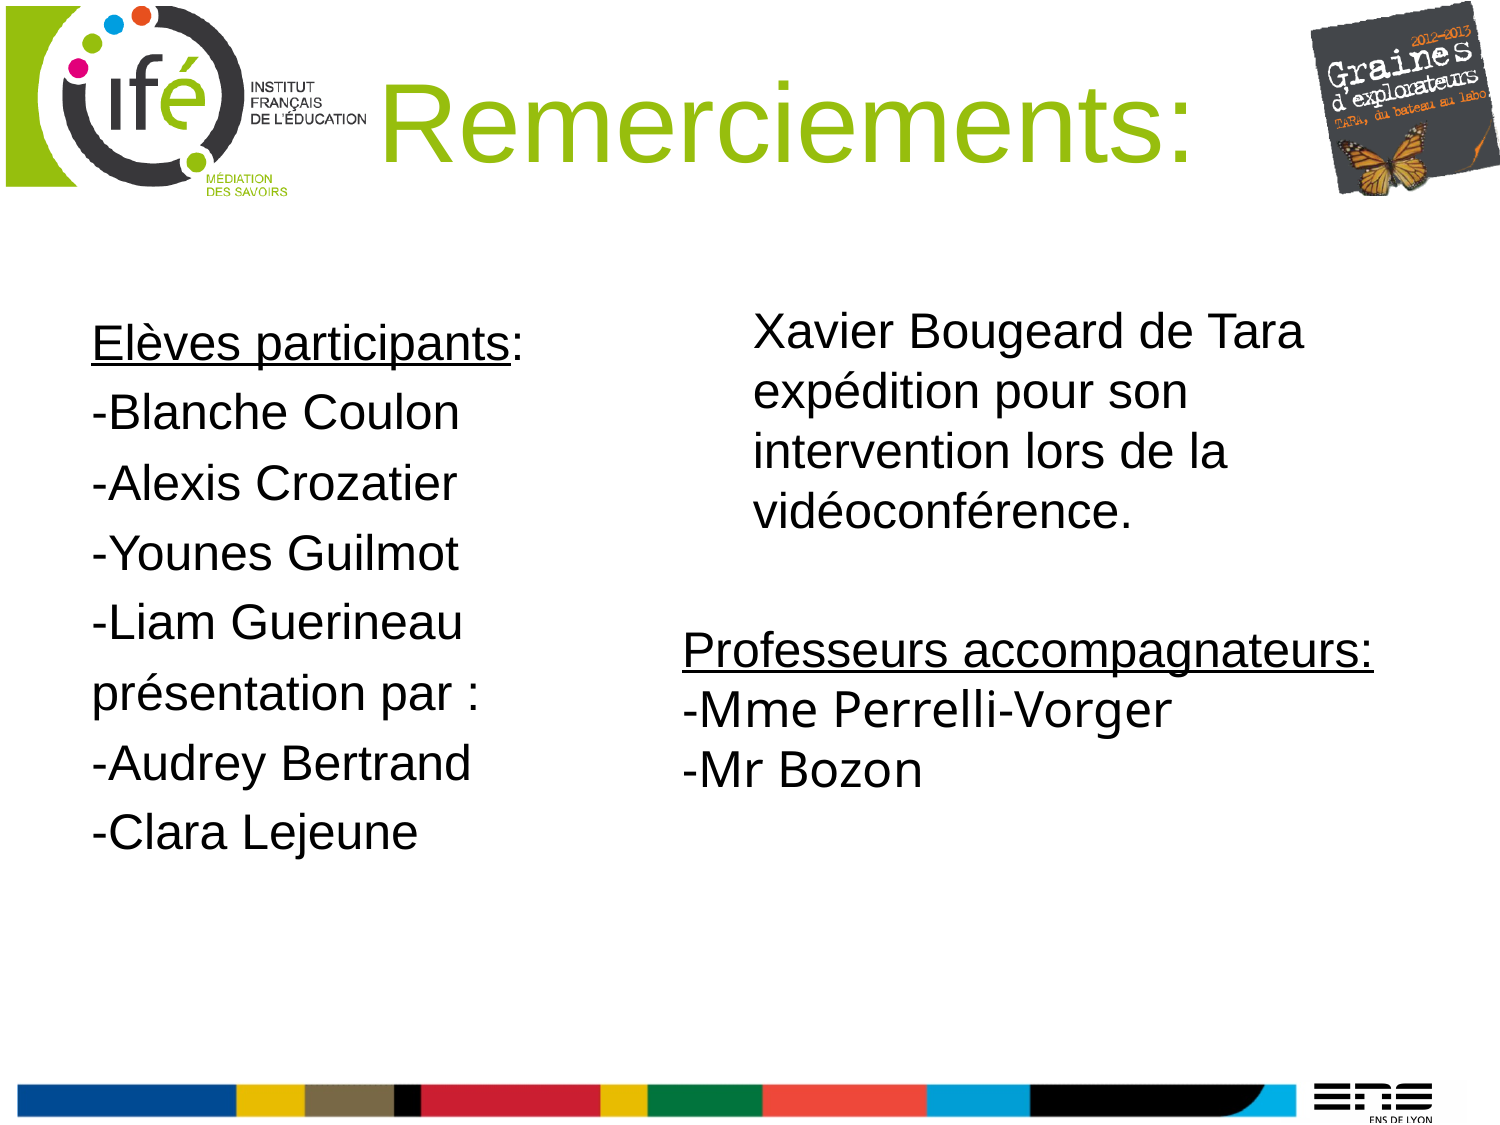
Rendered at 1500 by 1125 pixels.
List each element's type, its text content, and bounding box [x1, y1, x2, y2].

picture [5, 6, 366, 202]
title Remerciements: [112, 42, 1463, 231]
list Elèves participants: -Blanche Coulon -Alexis Crozatier -Younes Guilmot -Liam Guerineau présentation par : -Audrey Bertrand -Clara Lejeune [76, 302, 632, 941]
text_box Xavier Bougeard de Tara expédition pour son intervention lors de la vidéoconférence. [738, 290, 1400, 546]
text_box Professeurs accompagnateurs: -Mme Perrelli-Vorger -Mr Bozon [667, 609, 1436, 805]
picture [17, 1080, 1467, 1123]
